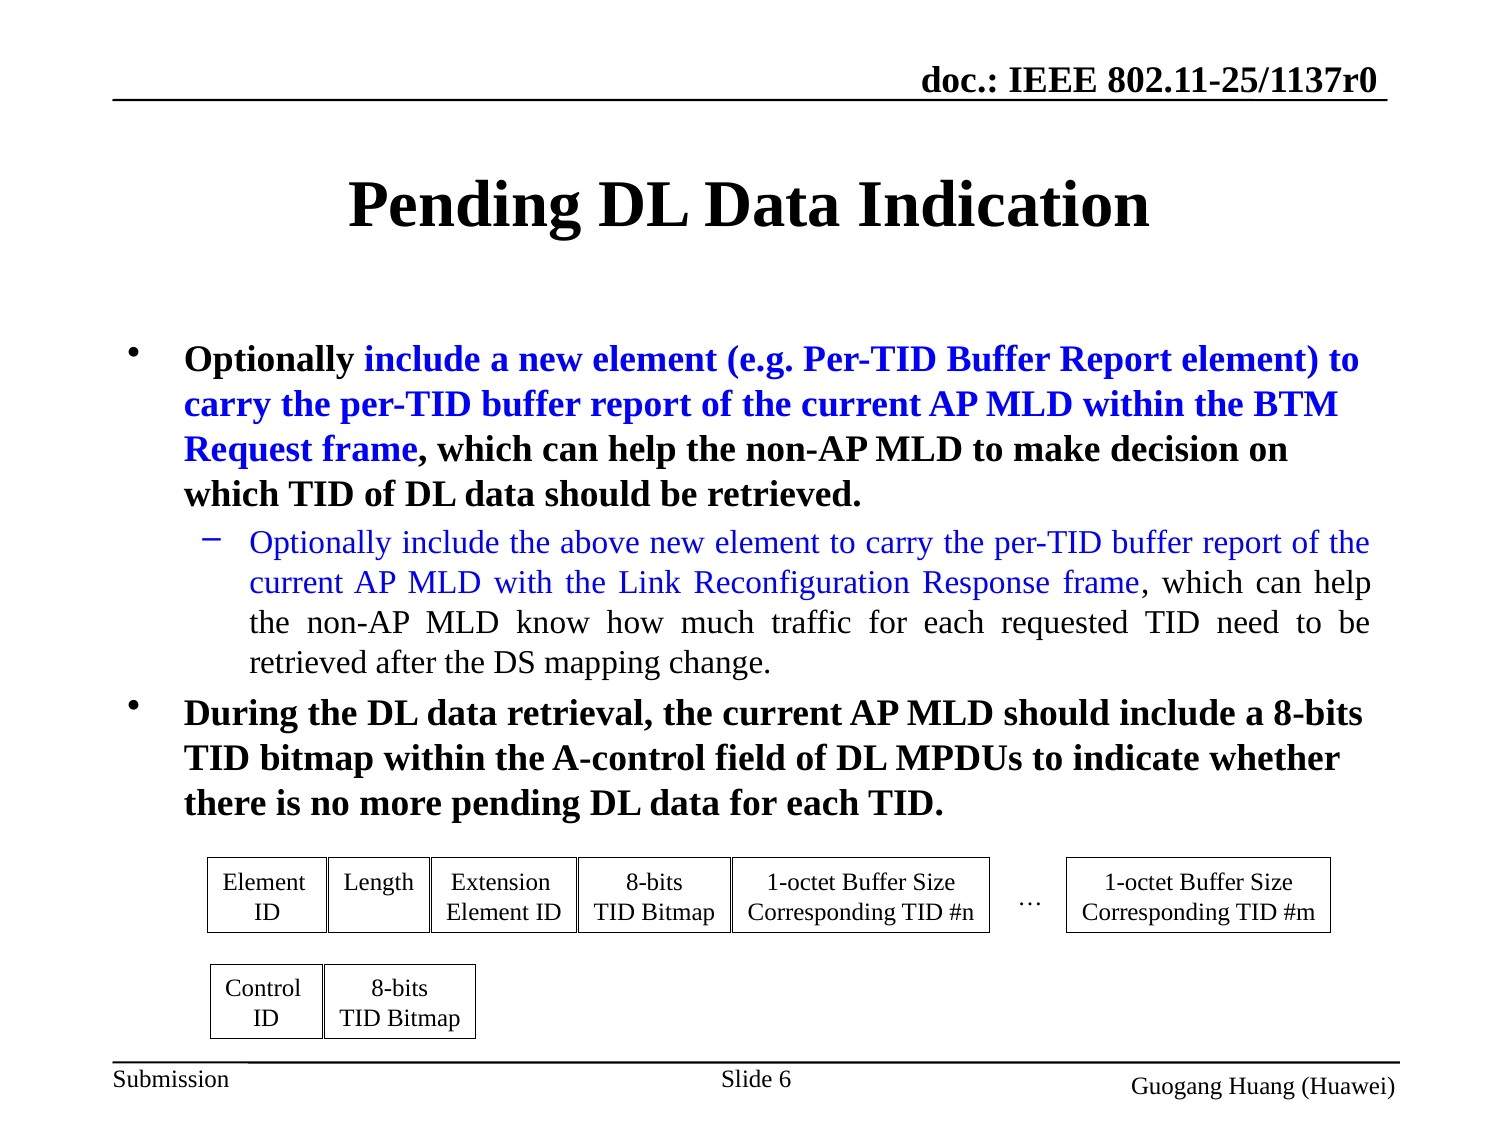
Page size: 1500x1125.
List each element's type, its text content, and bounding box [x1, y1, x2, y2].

slide_number Slide 6 [712, 1061, 800, 1093]
text_box 8-bits TID Bitmap [578, 857, 731, 933]
text_box Extension Element ID [431, 857, 577, 933]
footer Guogang Huang (Huawei) [1116, 1062, 1436, 1093]
text_box Control ID [210, 964, 323, 1039]
title Pending DL Data Indication [112, 112, 1388, 288]
text_box Length [328, 857, 430, 933]
list Optionally include a new element (e.g. Per-TID Buffer Report element) to carry the per-TID buffer report of the current AP MLD within the BTM Request frame, which can help the non-AP MLD to make decision on which TID of DL data should be retrieved. Optionally include the above new element to carry the per-TID buffer report of the current AP MLD with the Link Reconfiguration Response frame, which can help the non-AP MLD know how much traffic for each requested TID need to be retrieved after the DS mapping change. During the DL data retrieval, the current AP MLD should include a 8-bits TID bitmap within the A-control field of DL MPDUs to indicate whether there is no more pending DL data for each TID. [112, 326, 1388, 846]
text_box 1-octet Buffer Size Corresponding TID #m [1066, 857, 1331, 933]
text_box 8-bits TID Bitmap [324, 964, 476, 1039]
text_box … [1002, 872, 1058, 918]
text_box Element ID [207, 857, 327, 933]
text_box 1-octet Buffer Size Corresponding TID #n [732, 857, 990, 933]
